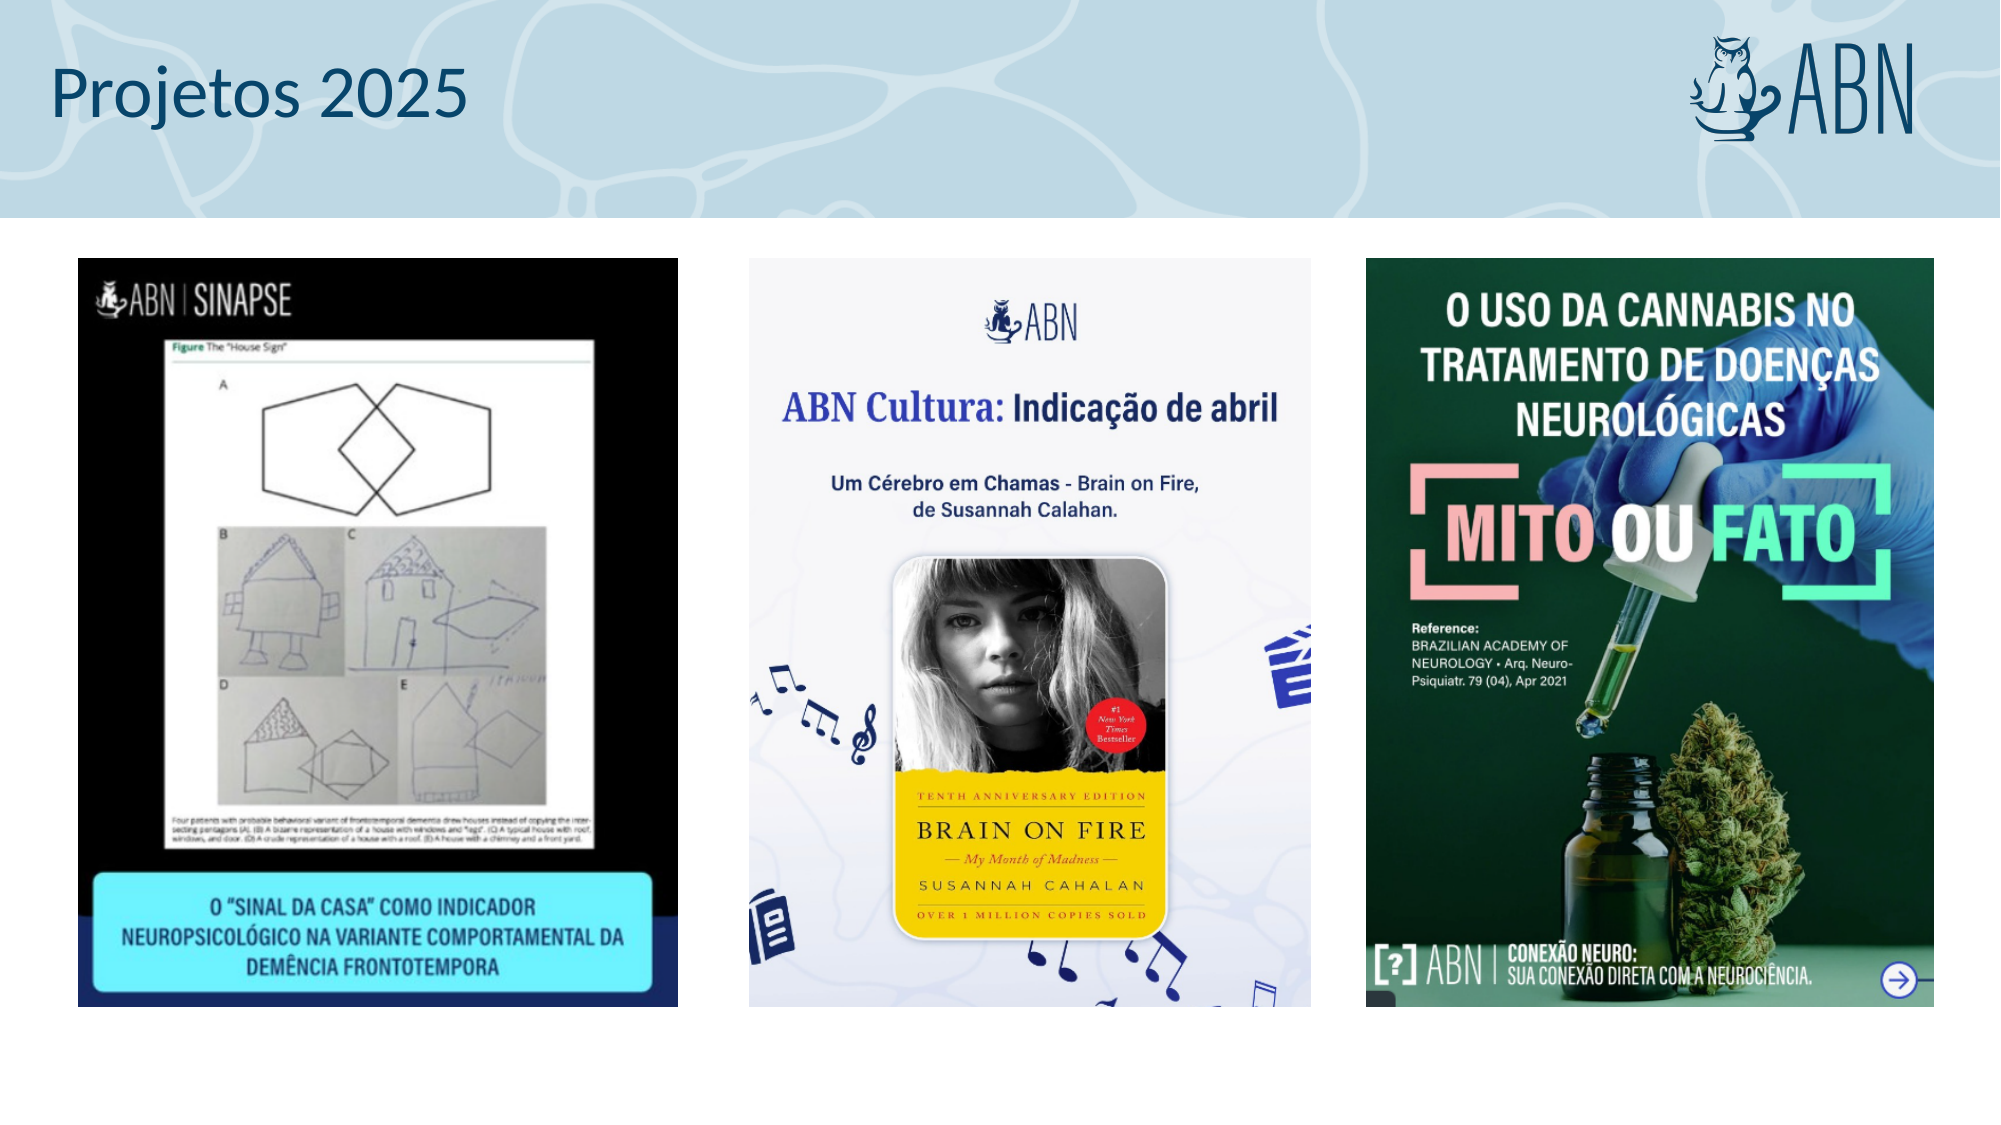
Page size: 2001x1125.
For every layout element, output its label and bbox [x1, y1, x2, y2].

picture [1366, 258, 1934, 1007]
picture [749, 258, 1311, 1007]
picture [0, 0, 2000, 218]
picture [78, 258, 678, 1007]
